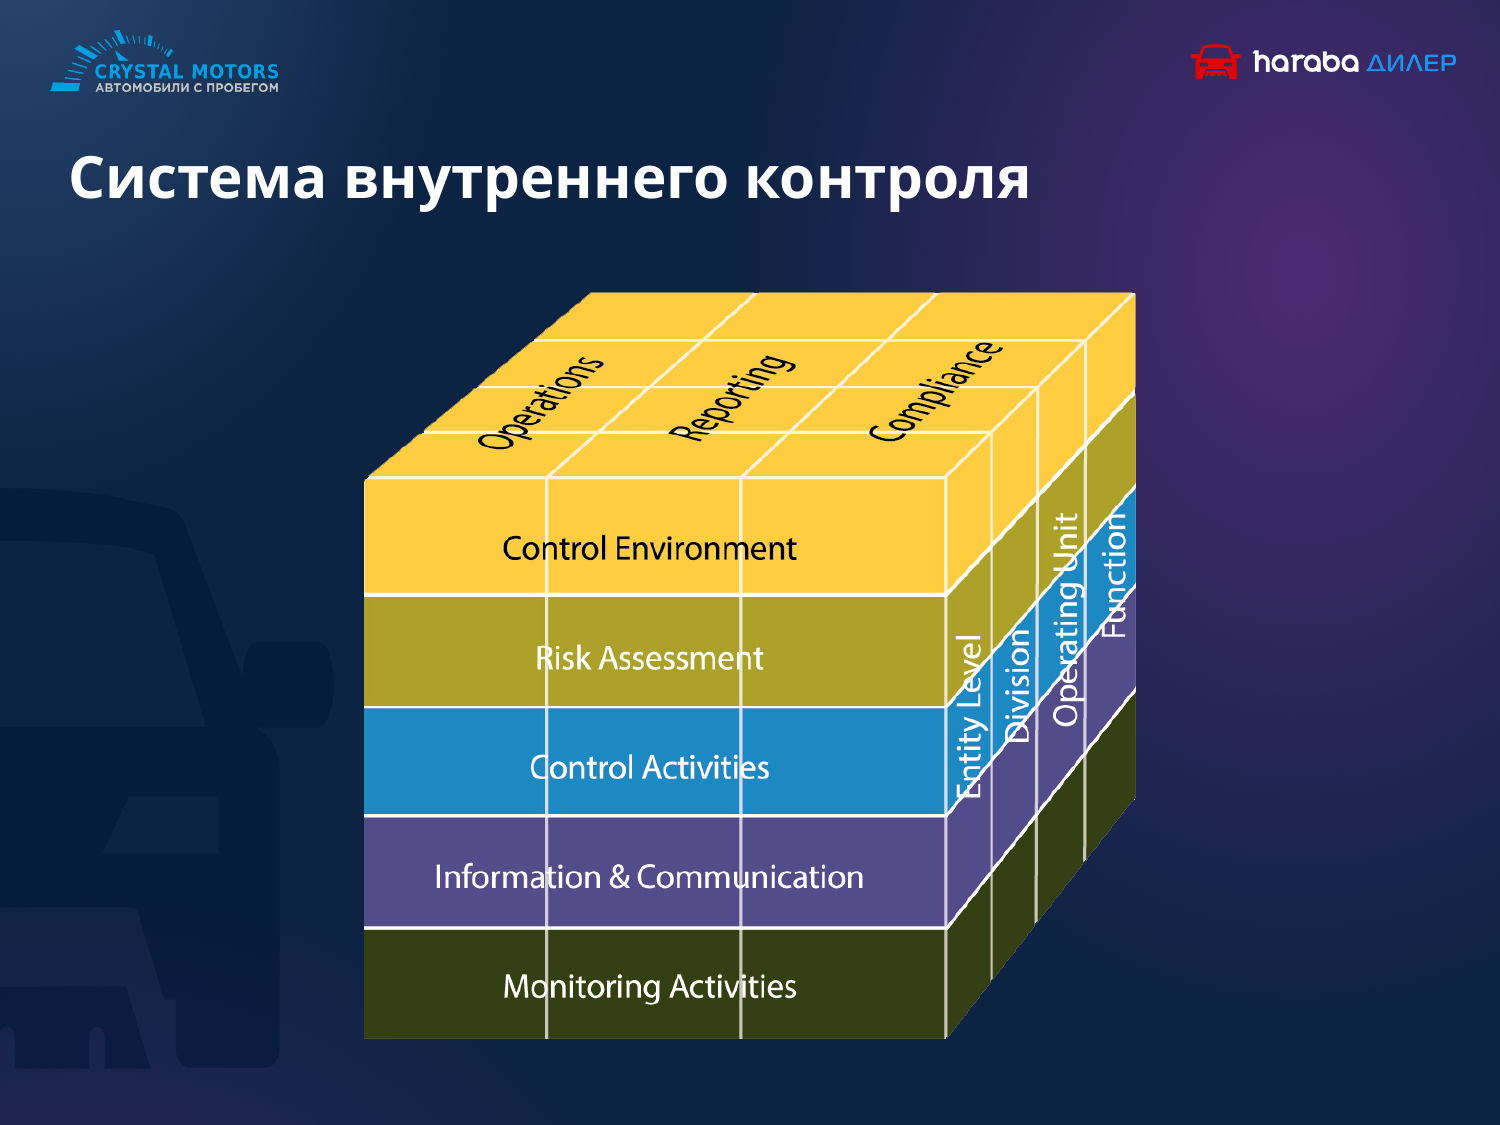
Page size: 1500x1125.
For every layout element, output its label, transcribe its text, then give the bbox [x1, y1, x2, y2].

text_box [50, 30, 1456, 92]
text_box Система внутреннего контроля [53, 142, 1459, 208]
picture [0, 0, 1500, 1125]
